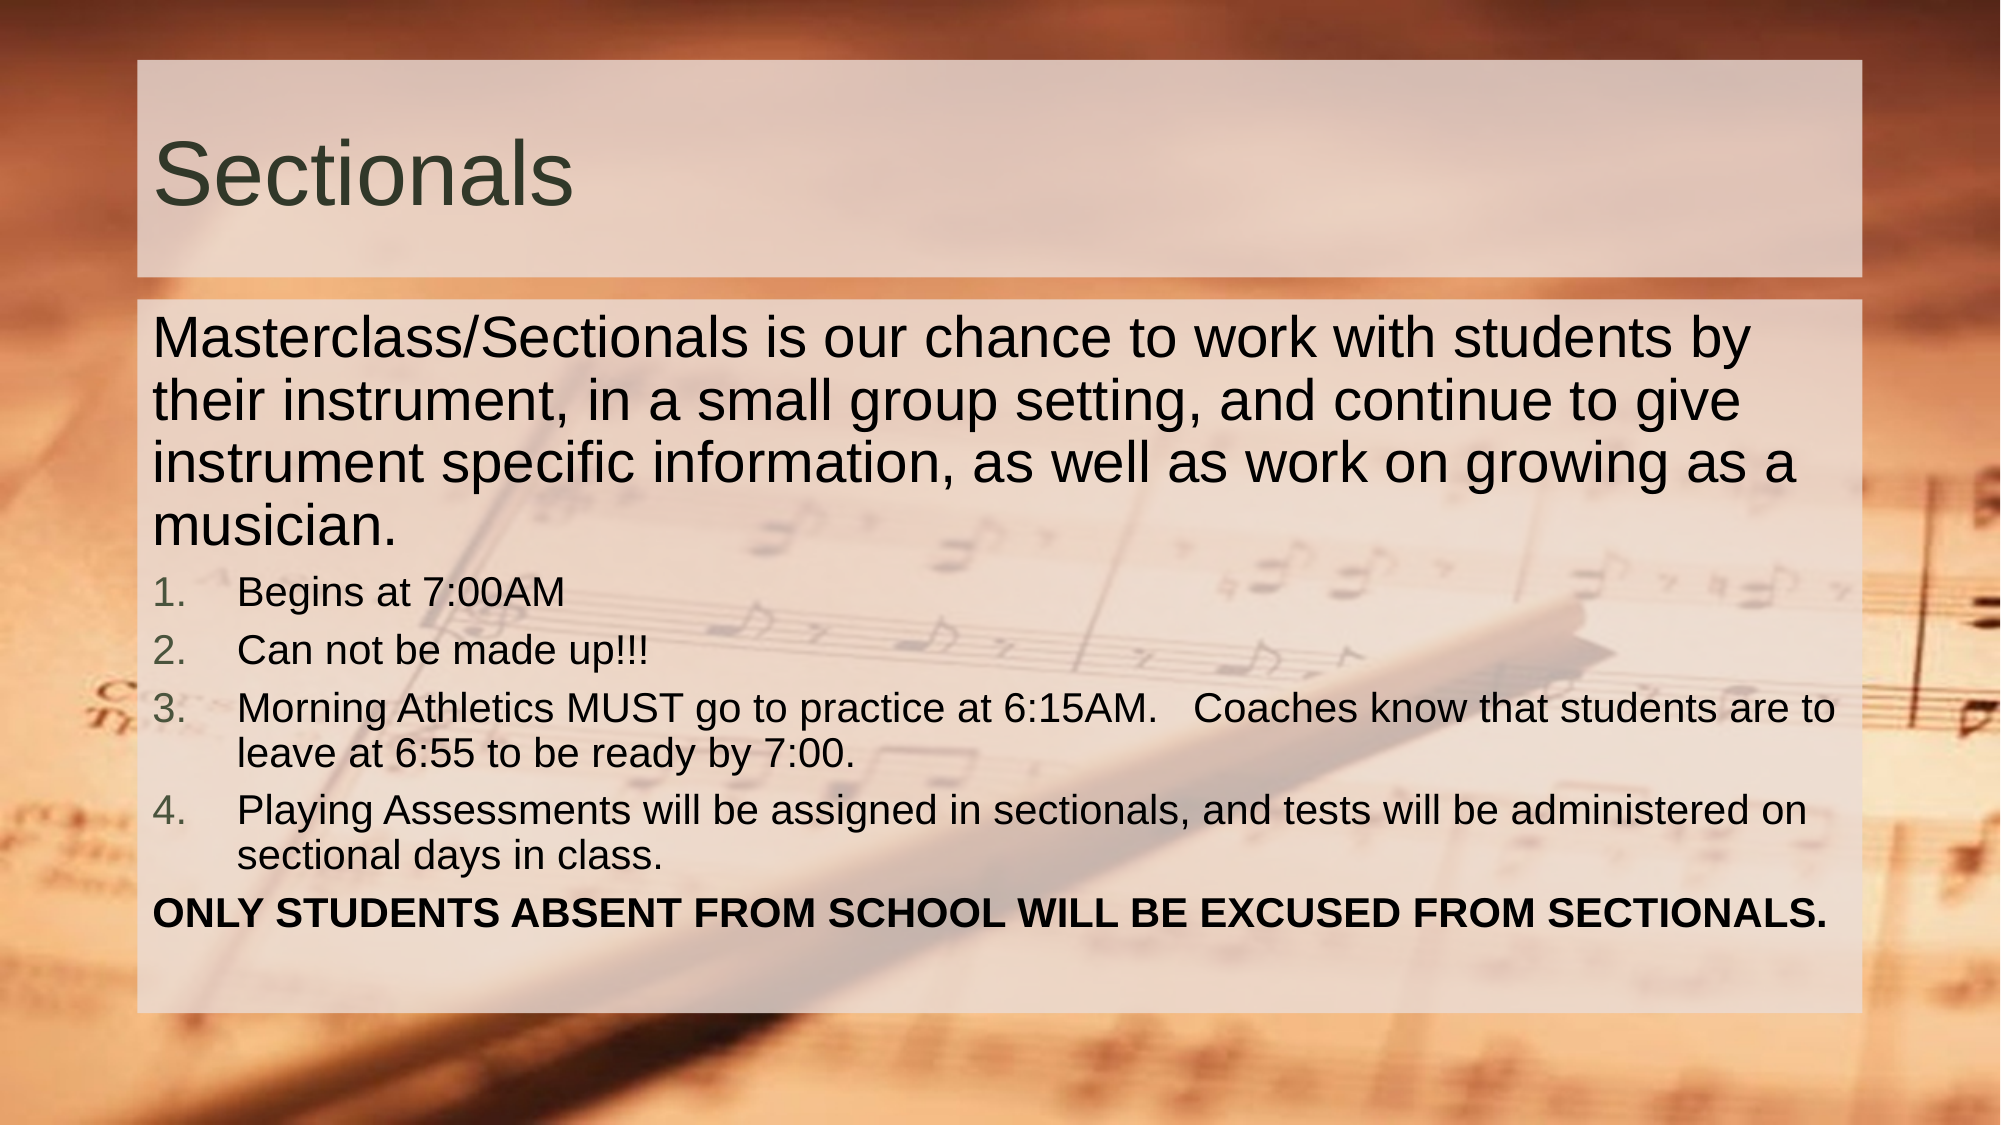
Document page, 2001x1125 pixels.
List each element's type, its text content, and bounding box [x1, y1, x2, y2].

picture [0, 0, 2001, 1125]
list Masterclass/Sectionals is our chance to work with students by their instrument, in a small group setting, and continue to give instrument specific information, as well as work on growing as a musician. Begins at 7:00AM Can not be made up!!! Morning Athletics MUST go to practice at 6:15AM. Coaches know that students are to leave at 6:55 to be ready by 7:00. Playing Assessments will be assigned in sectionals, and tests will be administered on sectional days in class. ONLY STUDENTS ABSENT FROM SCHOOL WILL BE EXCUSED FROM SECTIONALS. [137, 299, 1863, 1014]
title Sectionals [137, 59, 1863, 278]
